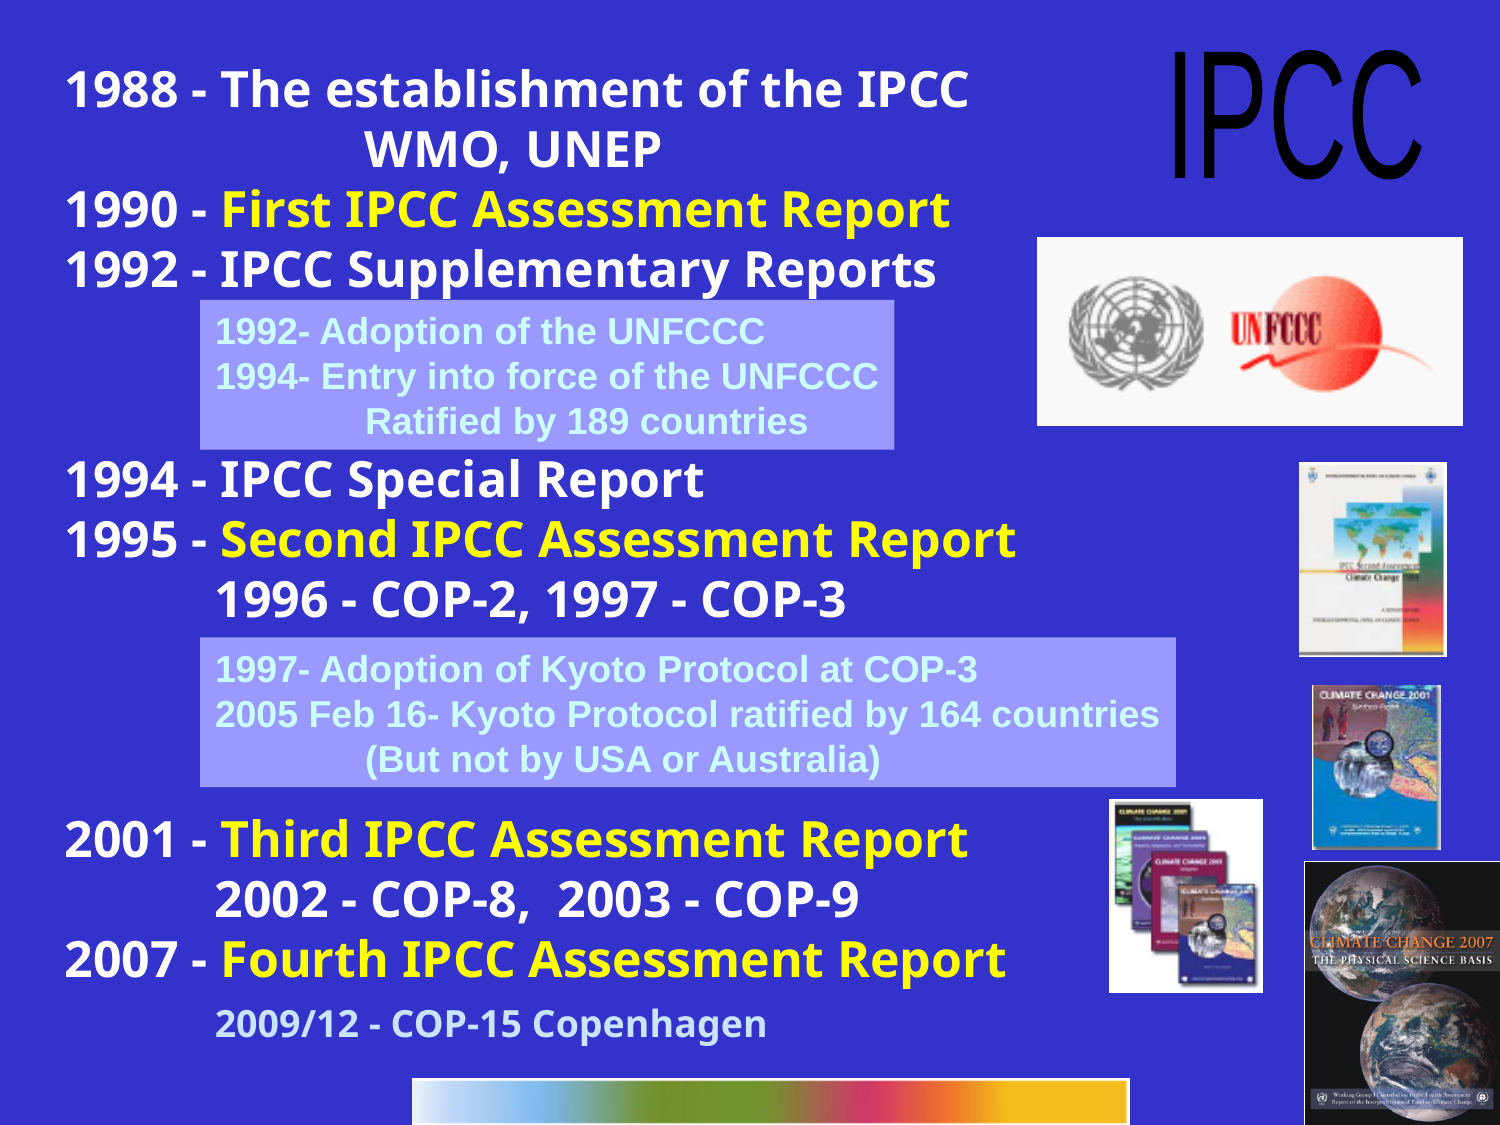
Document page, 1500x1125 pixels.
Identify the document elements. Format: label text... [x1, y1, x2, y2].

text_box 1988 - The establishment of the IPCC WMO, UNEP 1990 - First IPCC Assessment Report 1992 - IPCC Supplementary Reports 1994 - IPCC Special Report 1995 - Second IPCC Assessment Report 1996 - COP-2, 1997 - COP-3 2001 - Third IPCC Assessment Report 2002 - COP-8, 2003 - COP-9 2007 - Fourth IPCC Assessment Report 2009/12 - COP-15 Copenhagen [49, 49, 1403, 1115]
picture [1312, 685, 1441, 851]
picture [1299, 462, 1448, 657]
text_box 1992- Adoption of the UNFCCC 1994- Entry into force of the UNFCCC Ratified by 189 countries [200, 299, 895, 450]
text_box 1997- Adoption of Kyoto Protocol at COP-3 2005 Feb 16- Kyoto Protocol ratified by 164 countries (But not by USA or Australia) [200, 637, 1176, 788]
picture [412, 1077, 1130, 1125]
picture [1304, 862, 1500, 1125]
picture [1109, 799, 1263, 993]
picture [1037, 237, 1463, 426]
